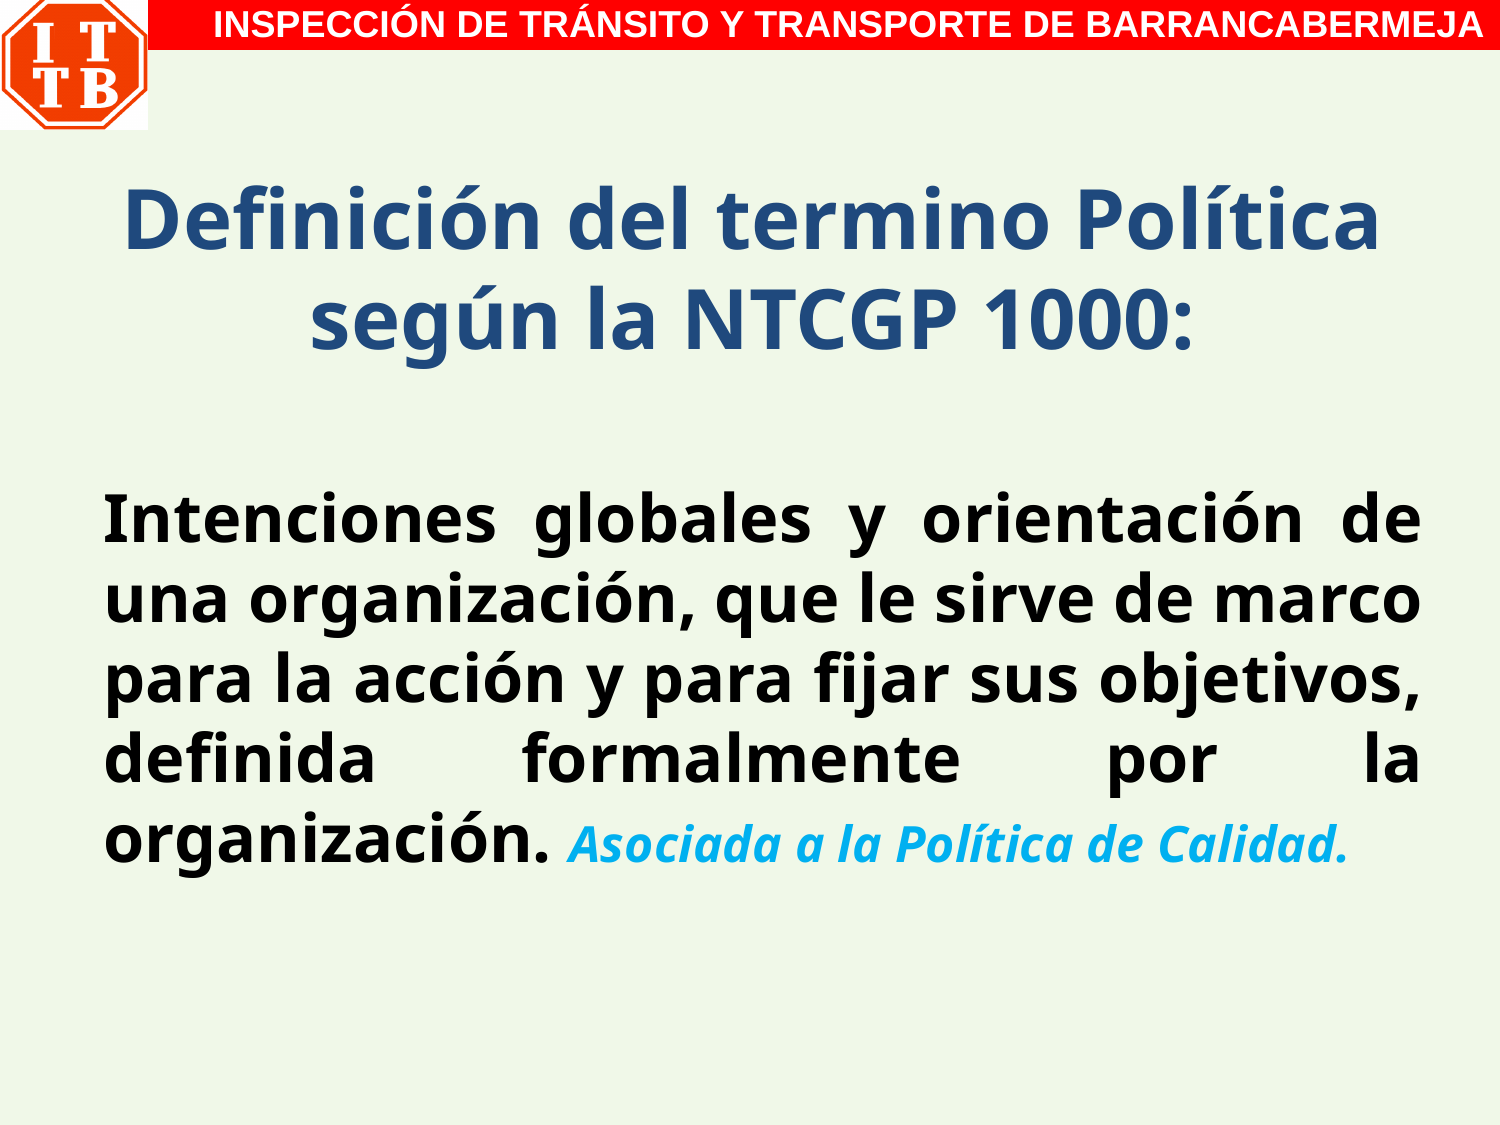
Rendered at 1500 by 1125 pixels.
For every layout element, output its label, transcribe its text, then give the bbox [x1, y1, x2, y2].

title Definición del termino Política según la NTCGP 1000: [77, 172, 1428, 361]
picture [0, 0, 148, 131]
list Intenciones globales y orientación de una organización, que le sirve de marco para la acción y para fijar sus objetivos, definida formalmente por la organización. Asociada a la Política de Calidad. [88, 468, 1439, 969]
text_box INSPECCIÓN DE TRÁNSITO Y TRANSPORTE DE BARRANCABERMEJA [151, 0, 1500, 52]
